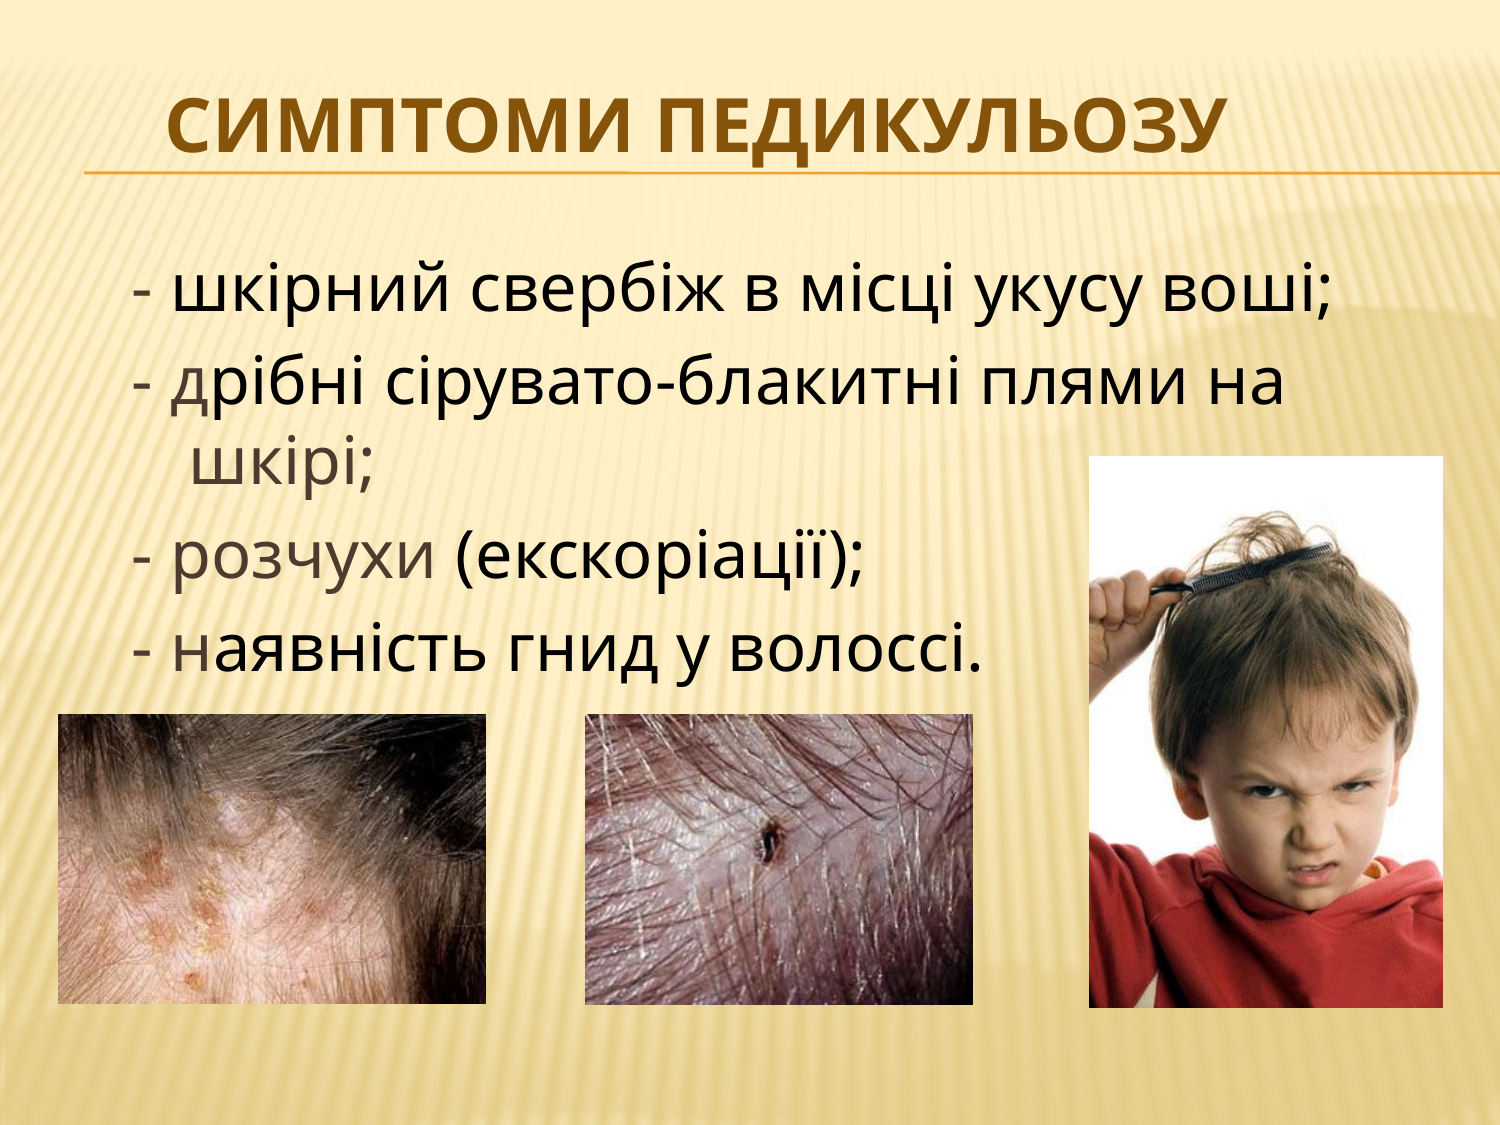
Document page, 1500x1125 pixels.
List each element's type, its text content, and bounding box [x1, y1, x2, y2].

list - шкірний свербіж в місці укусу воші; - дрібні сірувато-блакитні плями на шкірі; - розчухи (екскоріації); - наявність гнид у волоссі. [117, 237, 1425, 988]
picture [58, 714, 486, 1005]
title Симптоми педикульозу [150, 45, 1425, 200]
picture [585, 714, 973, 1005]
picture [1089, 456, 1443, 1009]
